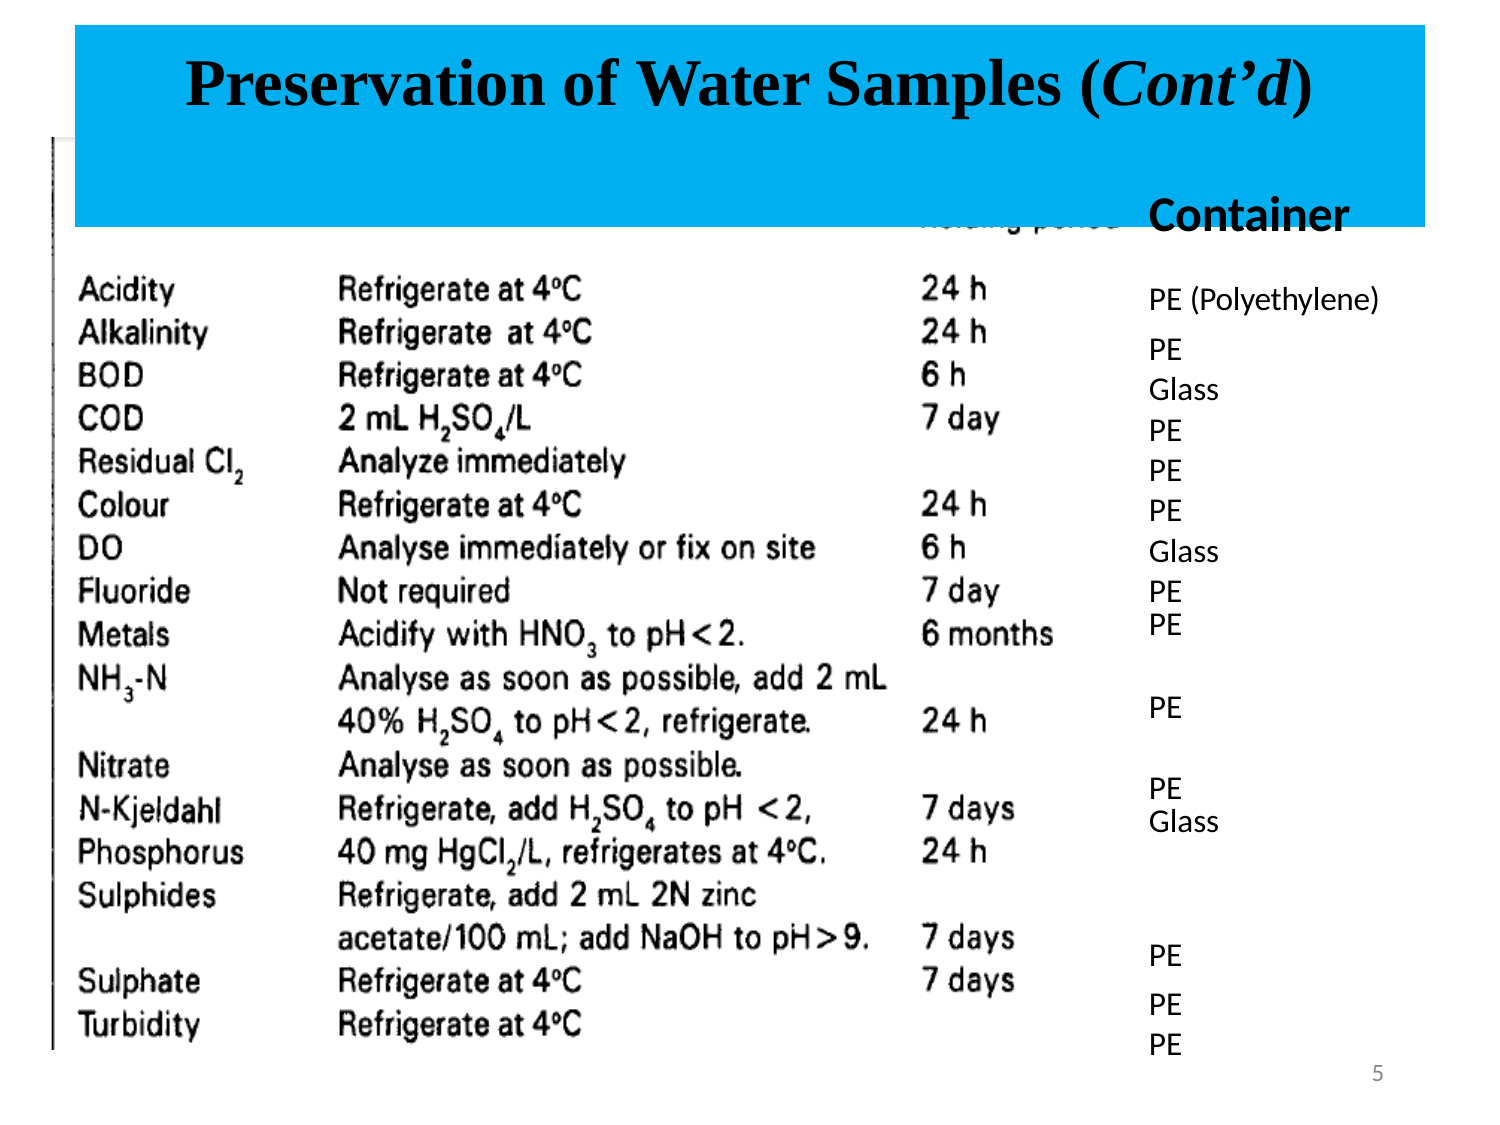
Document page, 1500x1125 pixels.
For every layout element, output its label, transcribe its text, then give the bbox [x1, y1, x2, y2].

table_header Container [1128, 197, 1405, 270]
title Preservation of Water Samples (Cont’d) [75, 24, 1425, 227]
table_cell PE PE [1128, 576, 1405, 677]
table_cell Glass [1128, 374, 1405, 414]
table_cell Glass [1128, 535, 1405, 576]
table_cell PE [1128, 904, 1405, 988]
table_cell PE [1128, 332, 1405, 374]
table_cell PE [1128, 988, 1405, 1029]
text_box 5 [1365, 1060, 1417, 1087]
text_box [49, 137, 1128, 1050]
table_cell PE [1128, 677, 1405, 759]
table_cell PE [1128, 495, 1405, 535]
table_cell PE [1128, 455, 1405, 495]
table_cell PE [1128, 1029, 1405, 1065]
table_cell PE Glass [1128, 759, 1405, 904]
table_cell PE (Polyethylene) [1128, 270, 1405, 332]
table_cell PE [1128, 414, 1405, 455]
